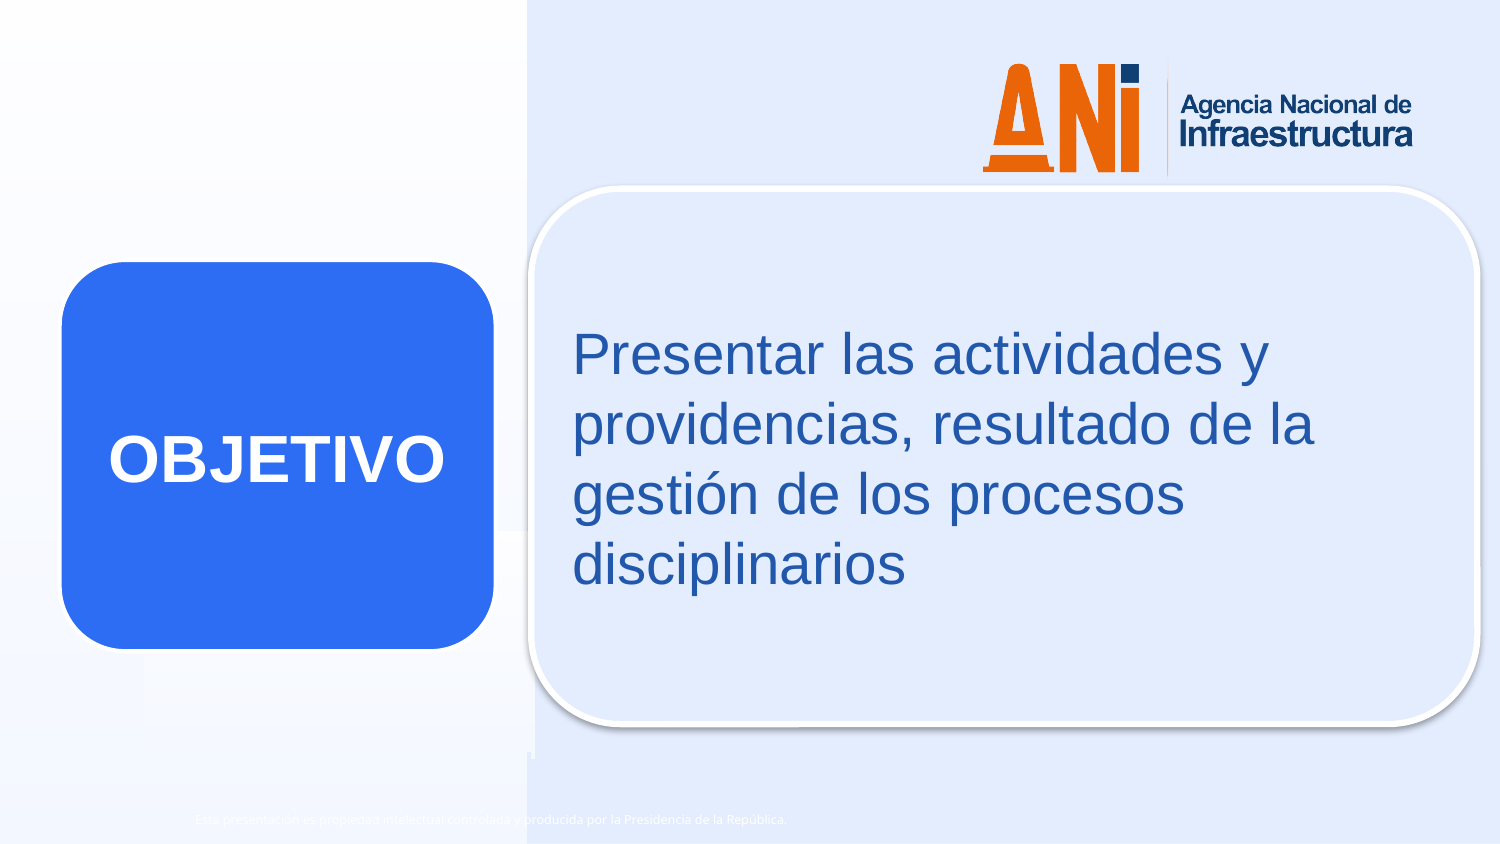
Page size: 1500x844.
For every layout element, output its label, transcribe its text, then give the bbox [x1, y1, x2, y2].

text_box OBJETIVO [57, 257, 498, 654]
picture [983, 56, 1413, 180]
picture [143, 531, 942, 759]
text_box Presentar las actividades y providencias, resultado de la gestión de los procesos disciplinarios [528, 185, 1481, 728]
